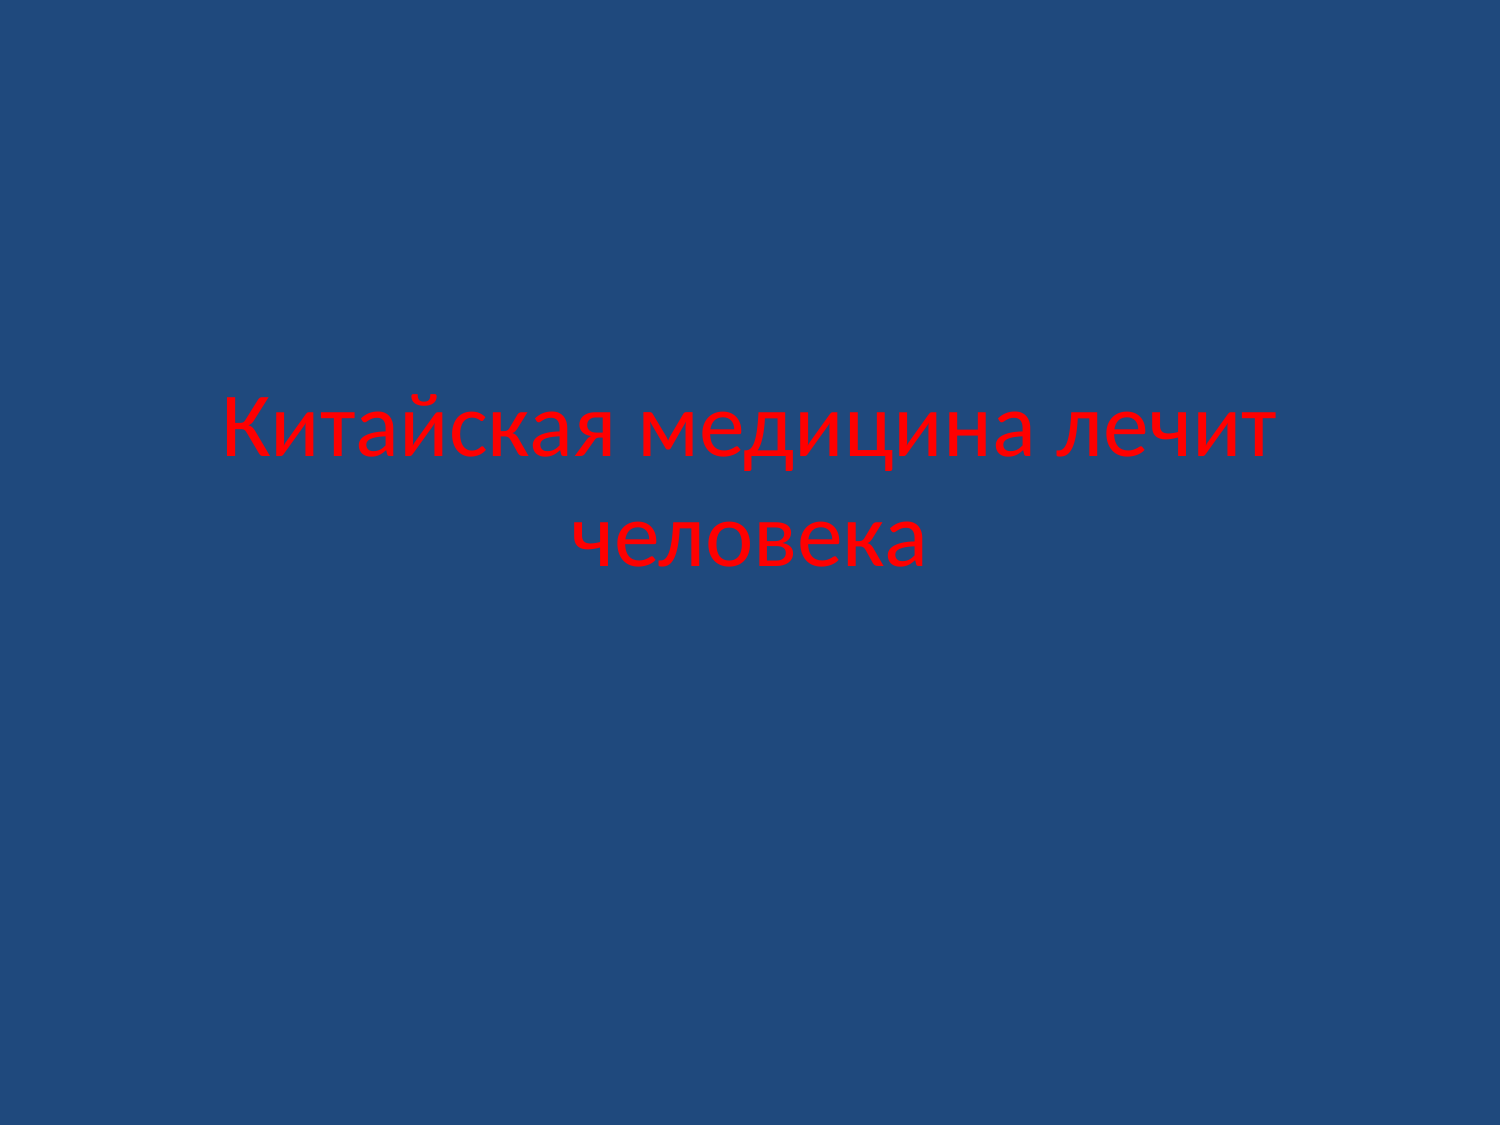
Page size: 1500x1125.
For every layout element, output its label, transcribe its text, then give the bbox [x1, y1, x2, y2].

title Китайская медицина лечит человека [75, 45, 1425, 906]
